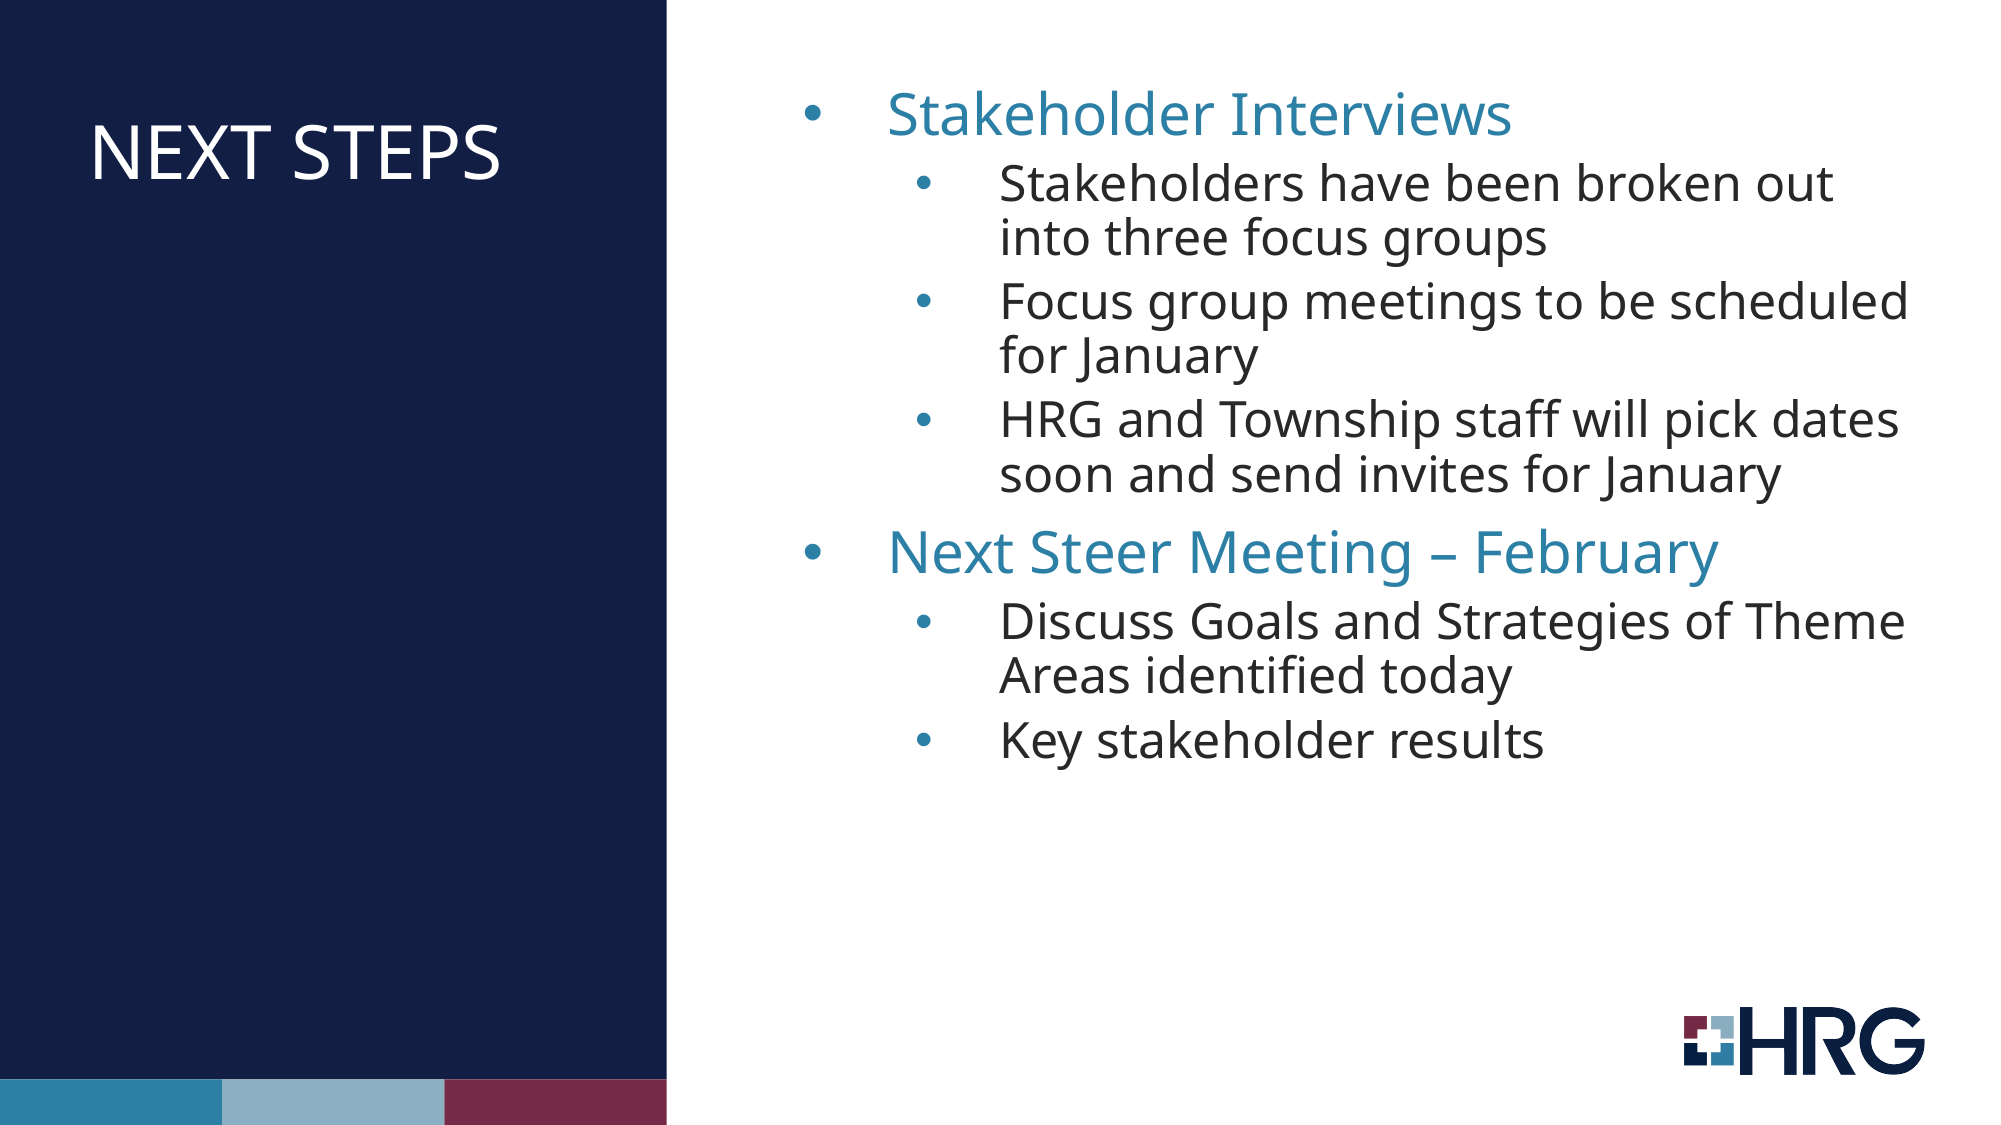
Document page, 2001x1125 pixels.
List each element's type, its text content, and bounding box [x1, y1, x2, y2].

picture [1684, 1007, 1925, 1075]
list Stakeholder Interviews Stakeholders have been broken out into three focus groups Focus group meetings to be scheduled for January HRG and Township staff will pick dates soon and send invites for January Next Steer Meeting – February Discuss Goals and Strategies of Theme Areas identified today Key stakeholder results [787, 77, 1927, 993]
title Next Steps [73, 107, 617, 963]
